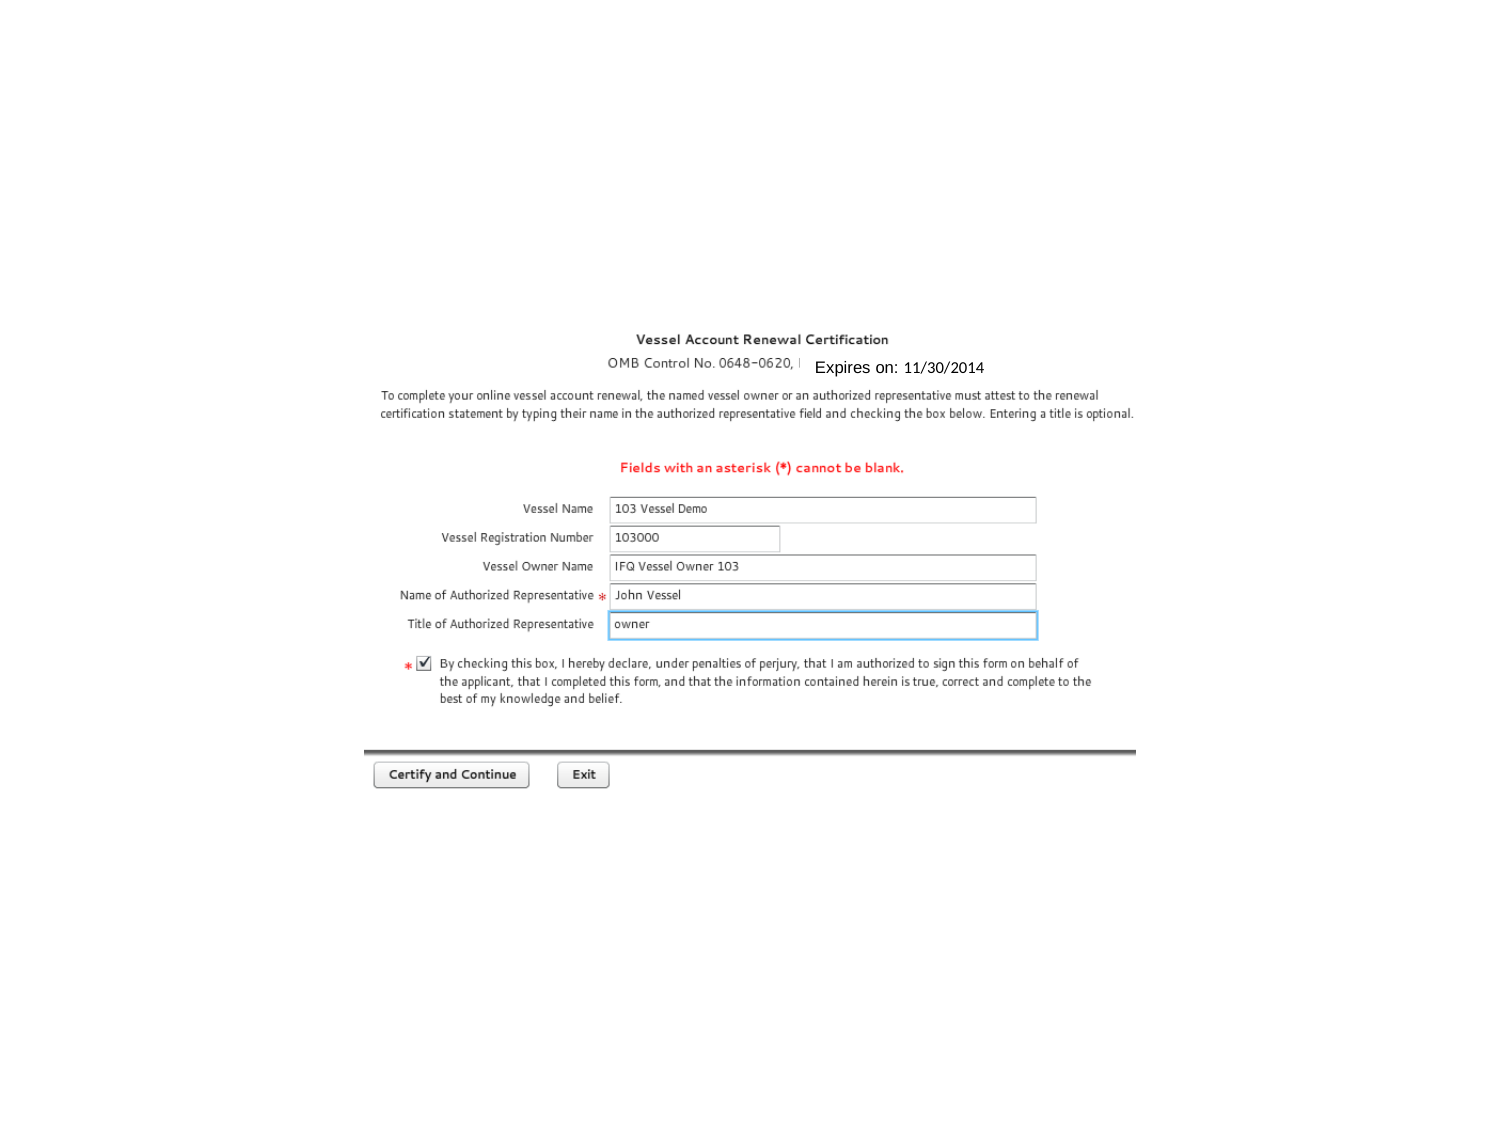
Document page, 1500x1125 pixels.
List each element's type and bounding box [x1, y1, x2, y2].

picture [364, 326, 1136, 799]
